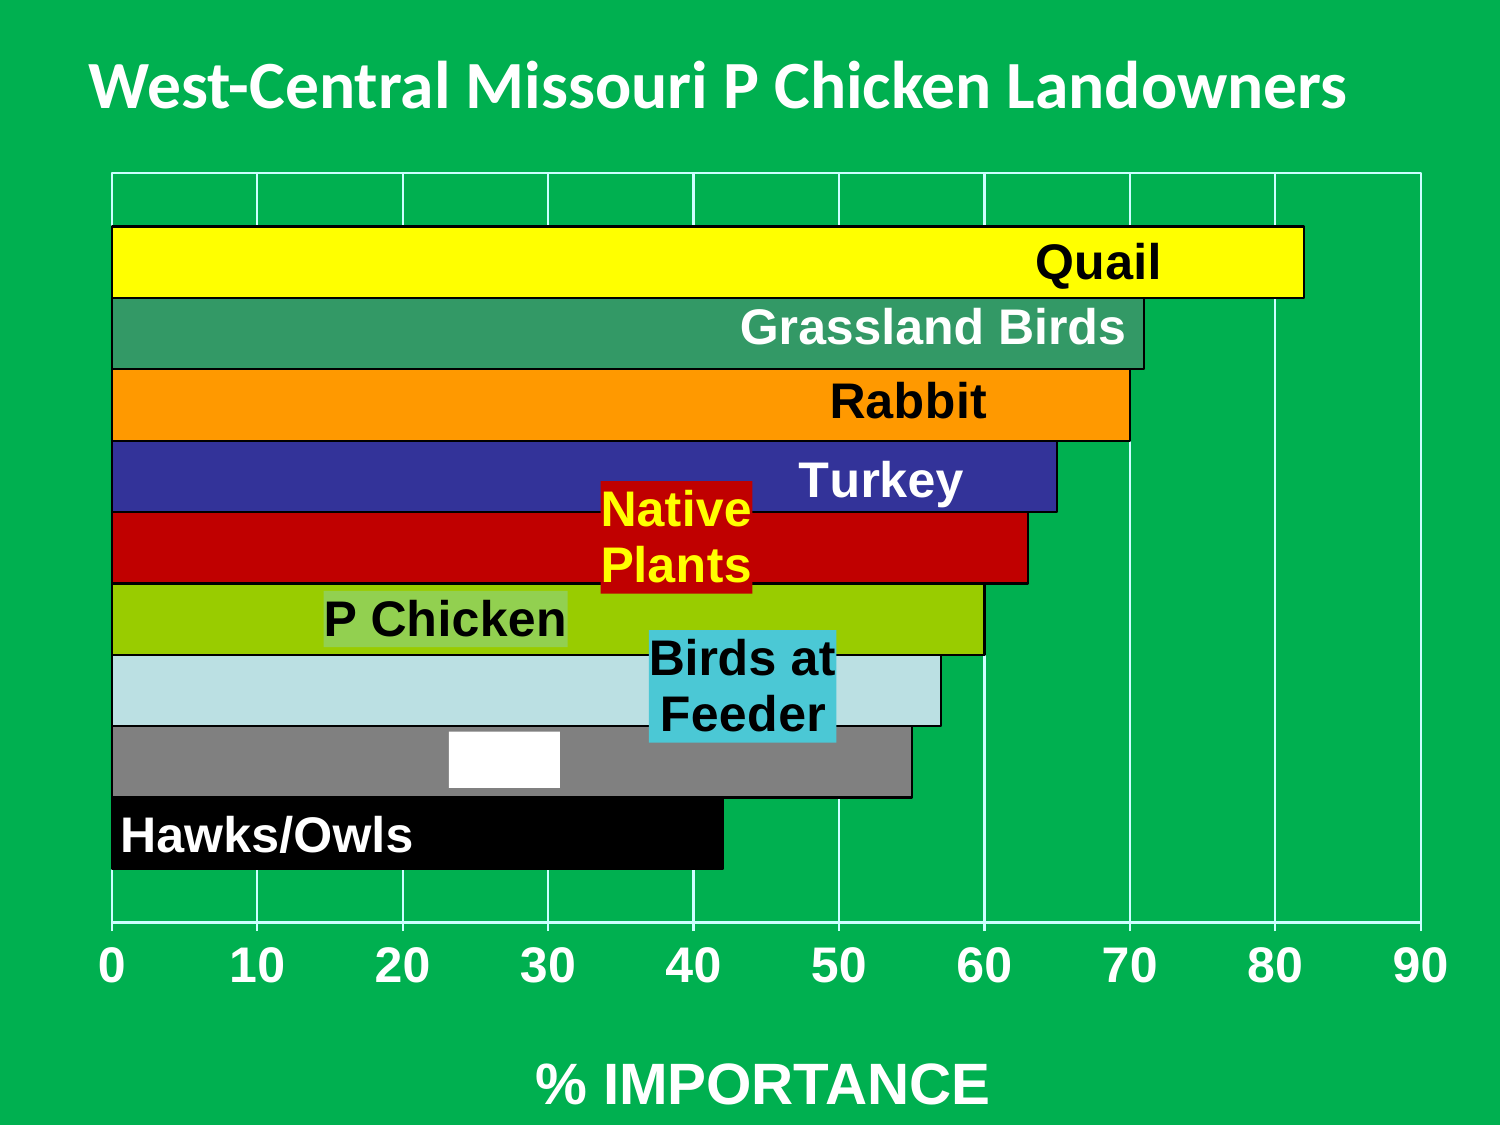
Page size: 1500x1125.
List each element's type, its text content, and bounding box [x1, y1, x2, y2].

chart [8, 149, 1500, 1051]
text_box % IMPORTANCE [474, 1059, 1050, 1124]
title West-Central Missouri P Chicken Landowners [50, 0, 1388, 148]
